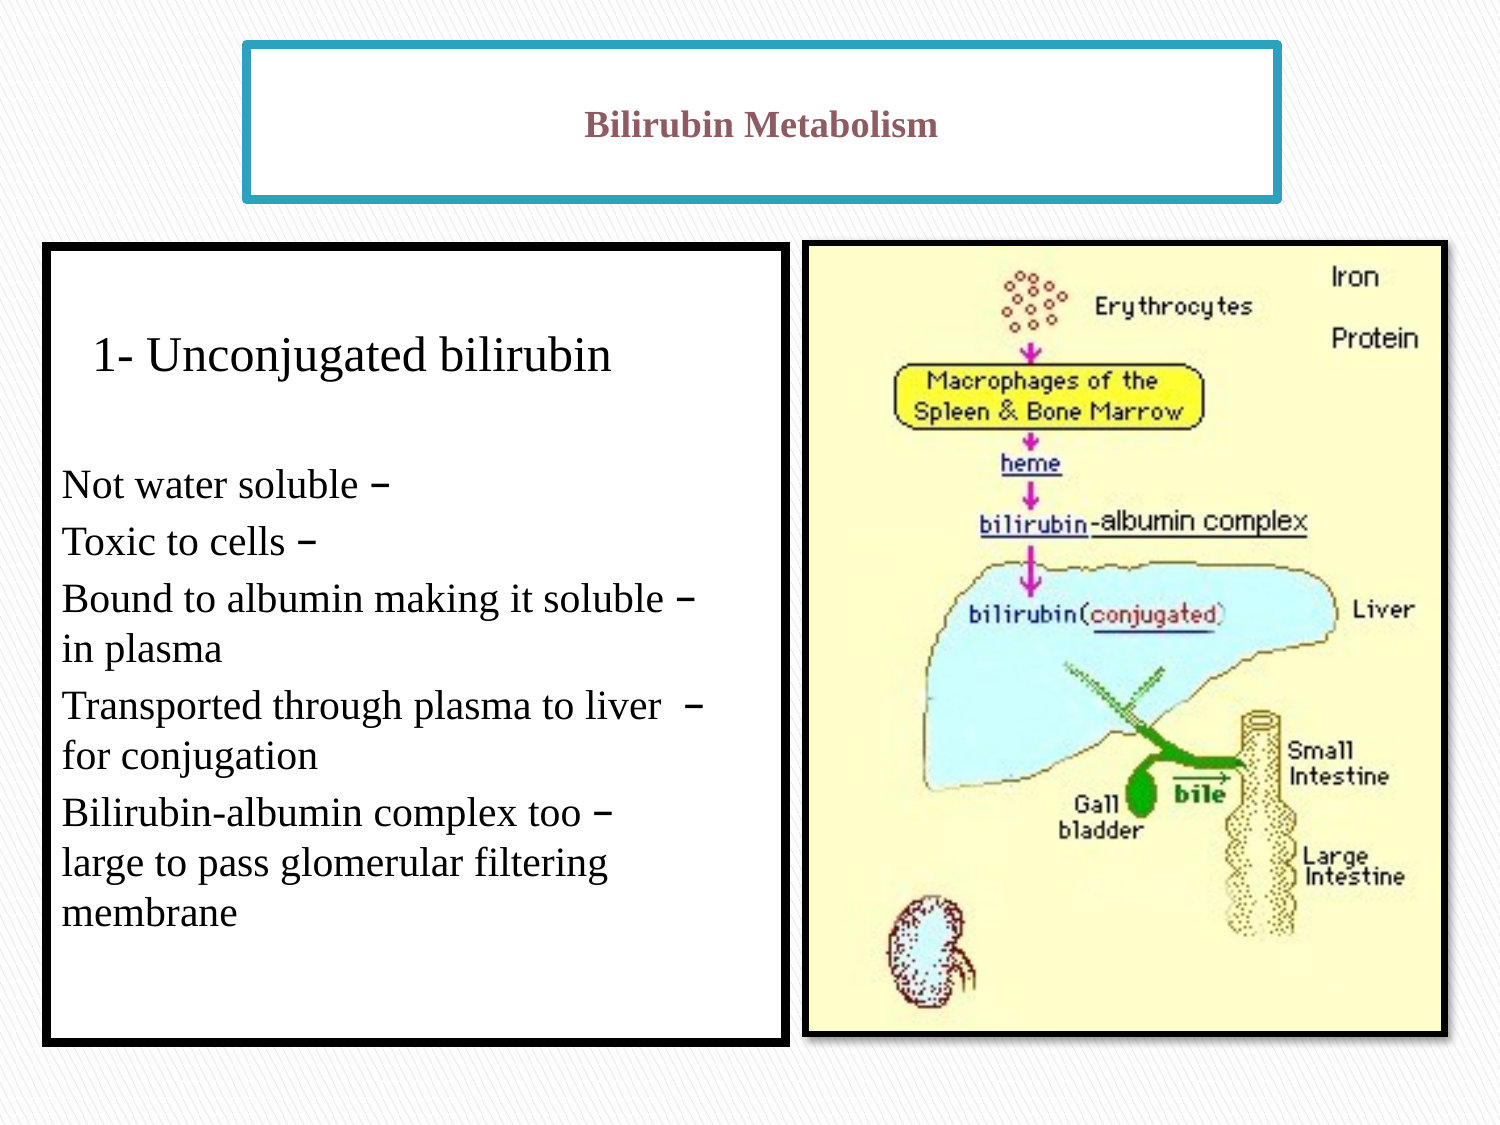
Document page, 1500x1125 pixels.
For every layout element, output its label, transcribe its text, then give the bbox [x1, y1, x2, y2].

list 1- Unconjugated bilirubin – Not water soluble – Toxic to cells – Bound to albumin making it soluble in plasma – Transported through plasma to liver for conjugation – Bilirubin-albumin complex too large to pass glomerular filtering membrane [42, 242, 790, 1047]
picture [808, 245, 1442, 1032]
title Bilirubin Metabolism [242, 40, 1282, 204]
